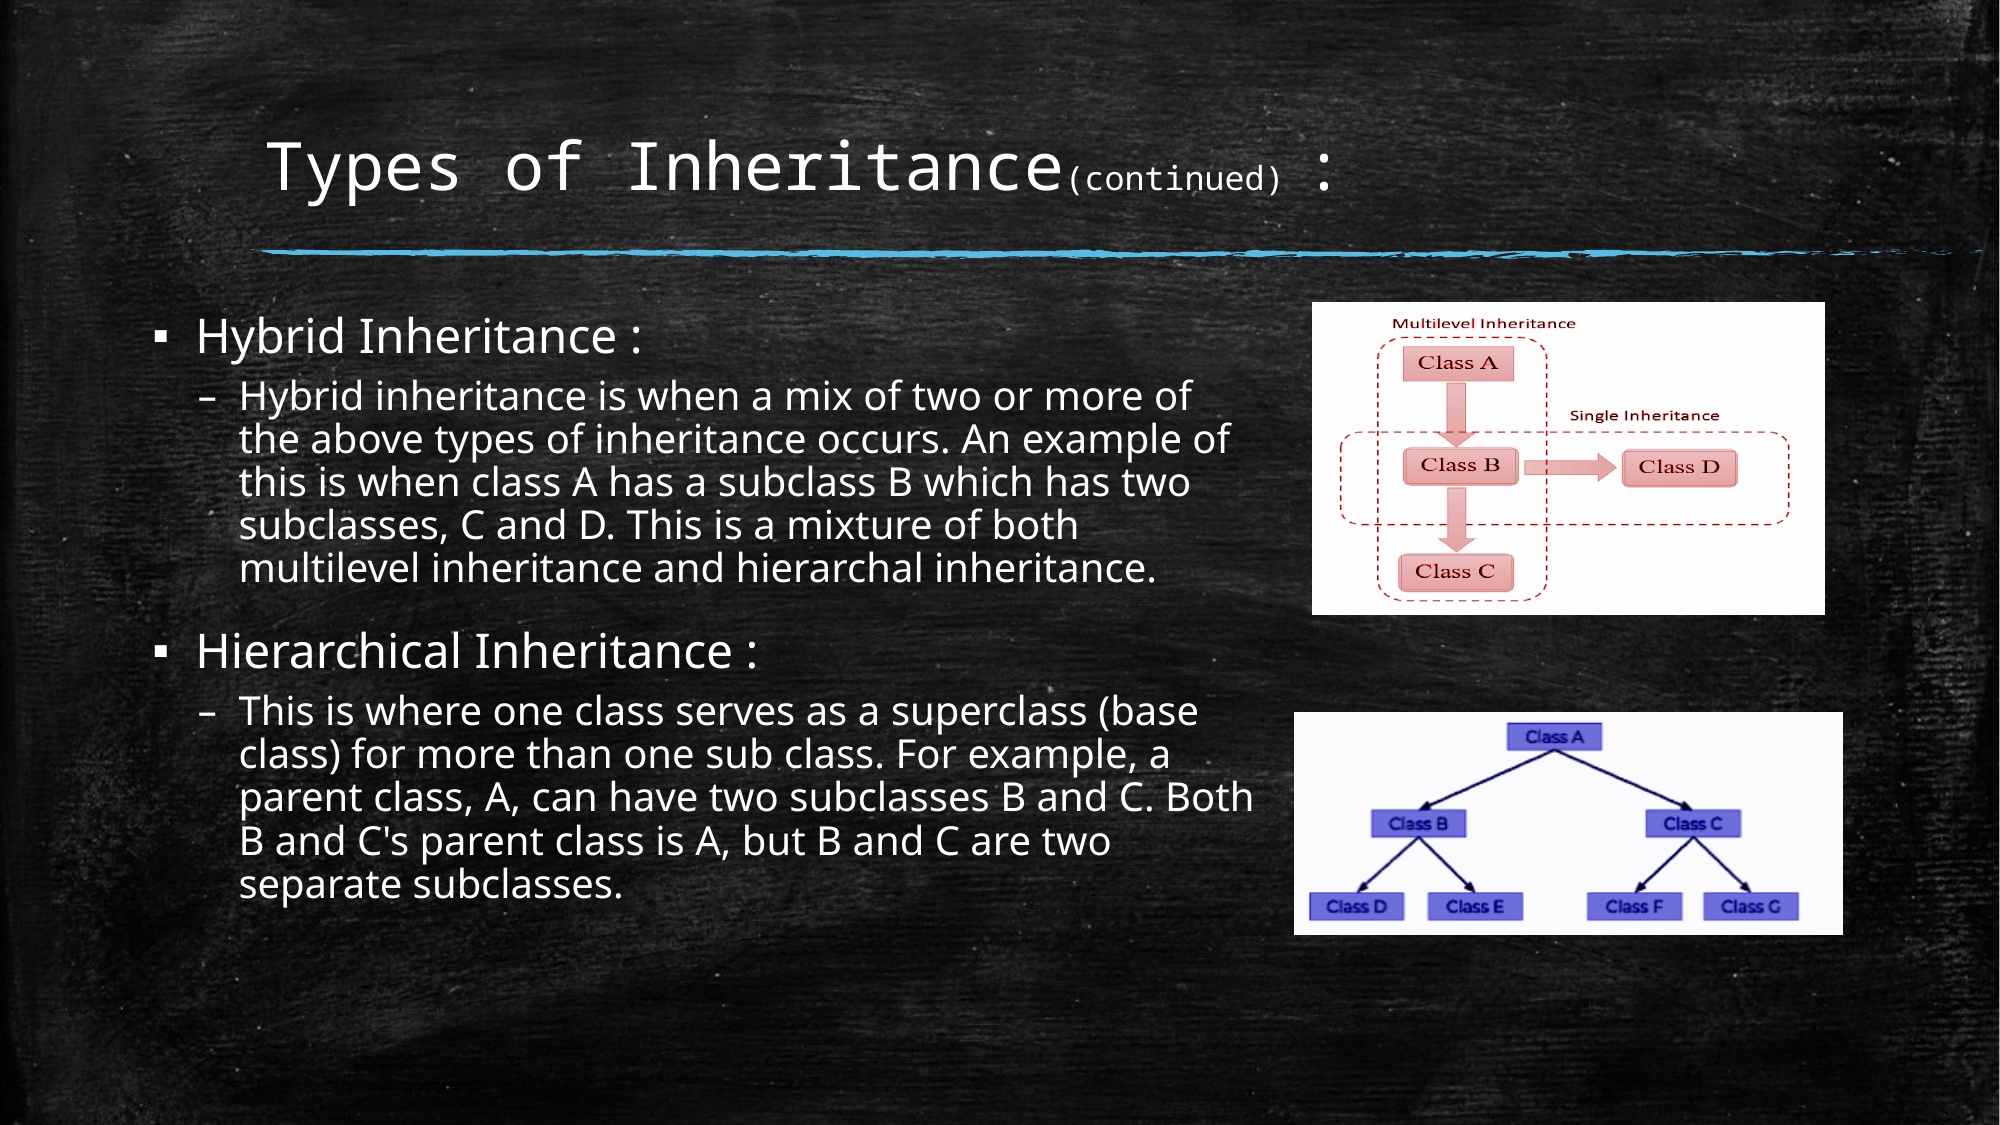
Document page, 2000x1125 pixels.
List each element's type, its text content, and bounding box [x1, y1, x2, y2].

picture [1294, 712, 1843, 935]
picture [1312, 301, 1825, 615]
title Types of Inheritance(continued) : [249, 45, 1750, 213]
list Hybrid Inheritance : Hybrid inheritance is when a mix of two or more of the above types of inheritance occurs. An example of this is when class A has a subclass B which has two subclasses, C and D. This is a mixture of both multilevel inheritance and hierarchal inheritance. Hierarchical Inheritance : This is where one class serves as a superclass (base class) for more than one sub class. For example, a parent class, A, can have two subclasses B and C. Both B and C's parent class is A, but B and C are two separate subclasses. [137, 304, 1275, 1005]
